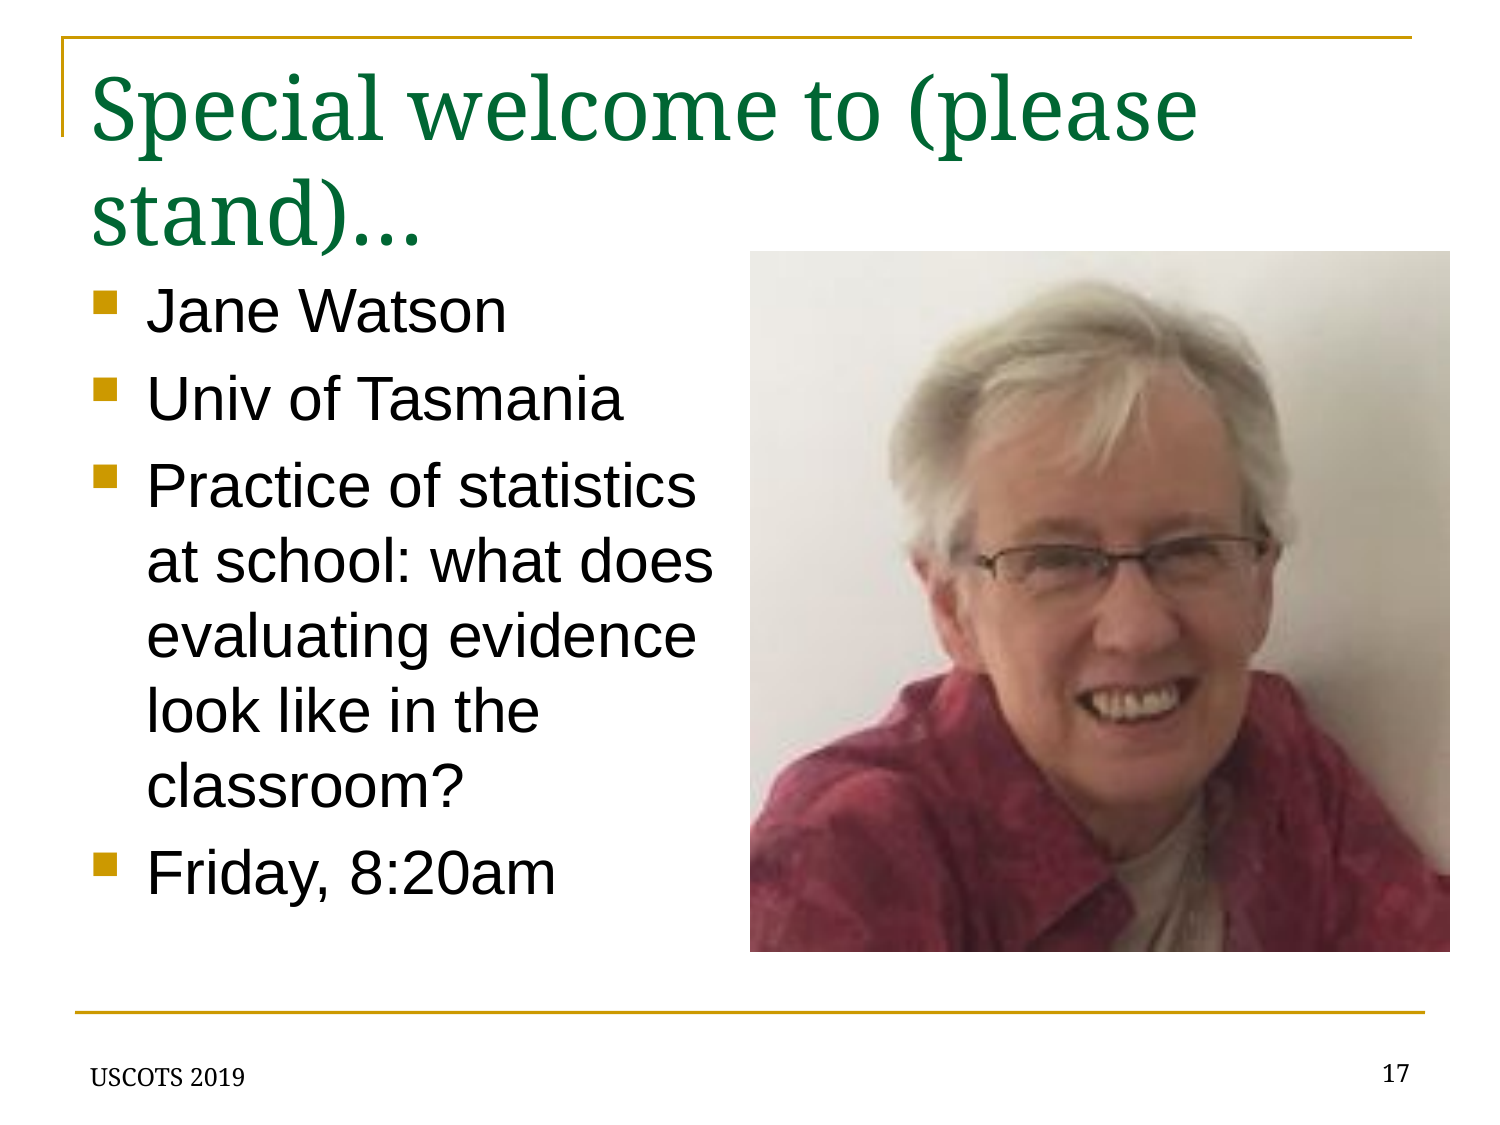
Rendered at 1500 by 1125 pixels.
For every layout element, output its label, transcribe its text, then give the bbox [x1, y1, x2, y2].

picture [749, 251, 1451, 952]
list Jane Watson Univ of Tasmania Practice of statistics at school: what does evaluating evidence look like in the classroom? Friday, 8:20am [75, 262, 738, 1006]
title Special welcome to (please stand)… [75, 45, 1425, 233]
slide_number 17 [1074, 1023, 1426, 1100]
slide_number USCOTS 2019 [74, 1023, 426, 1100]
